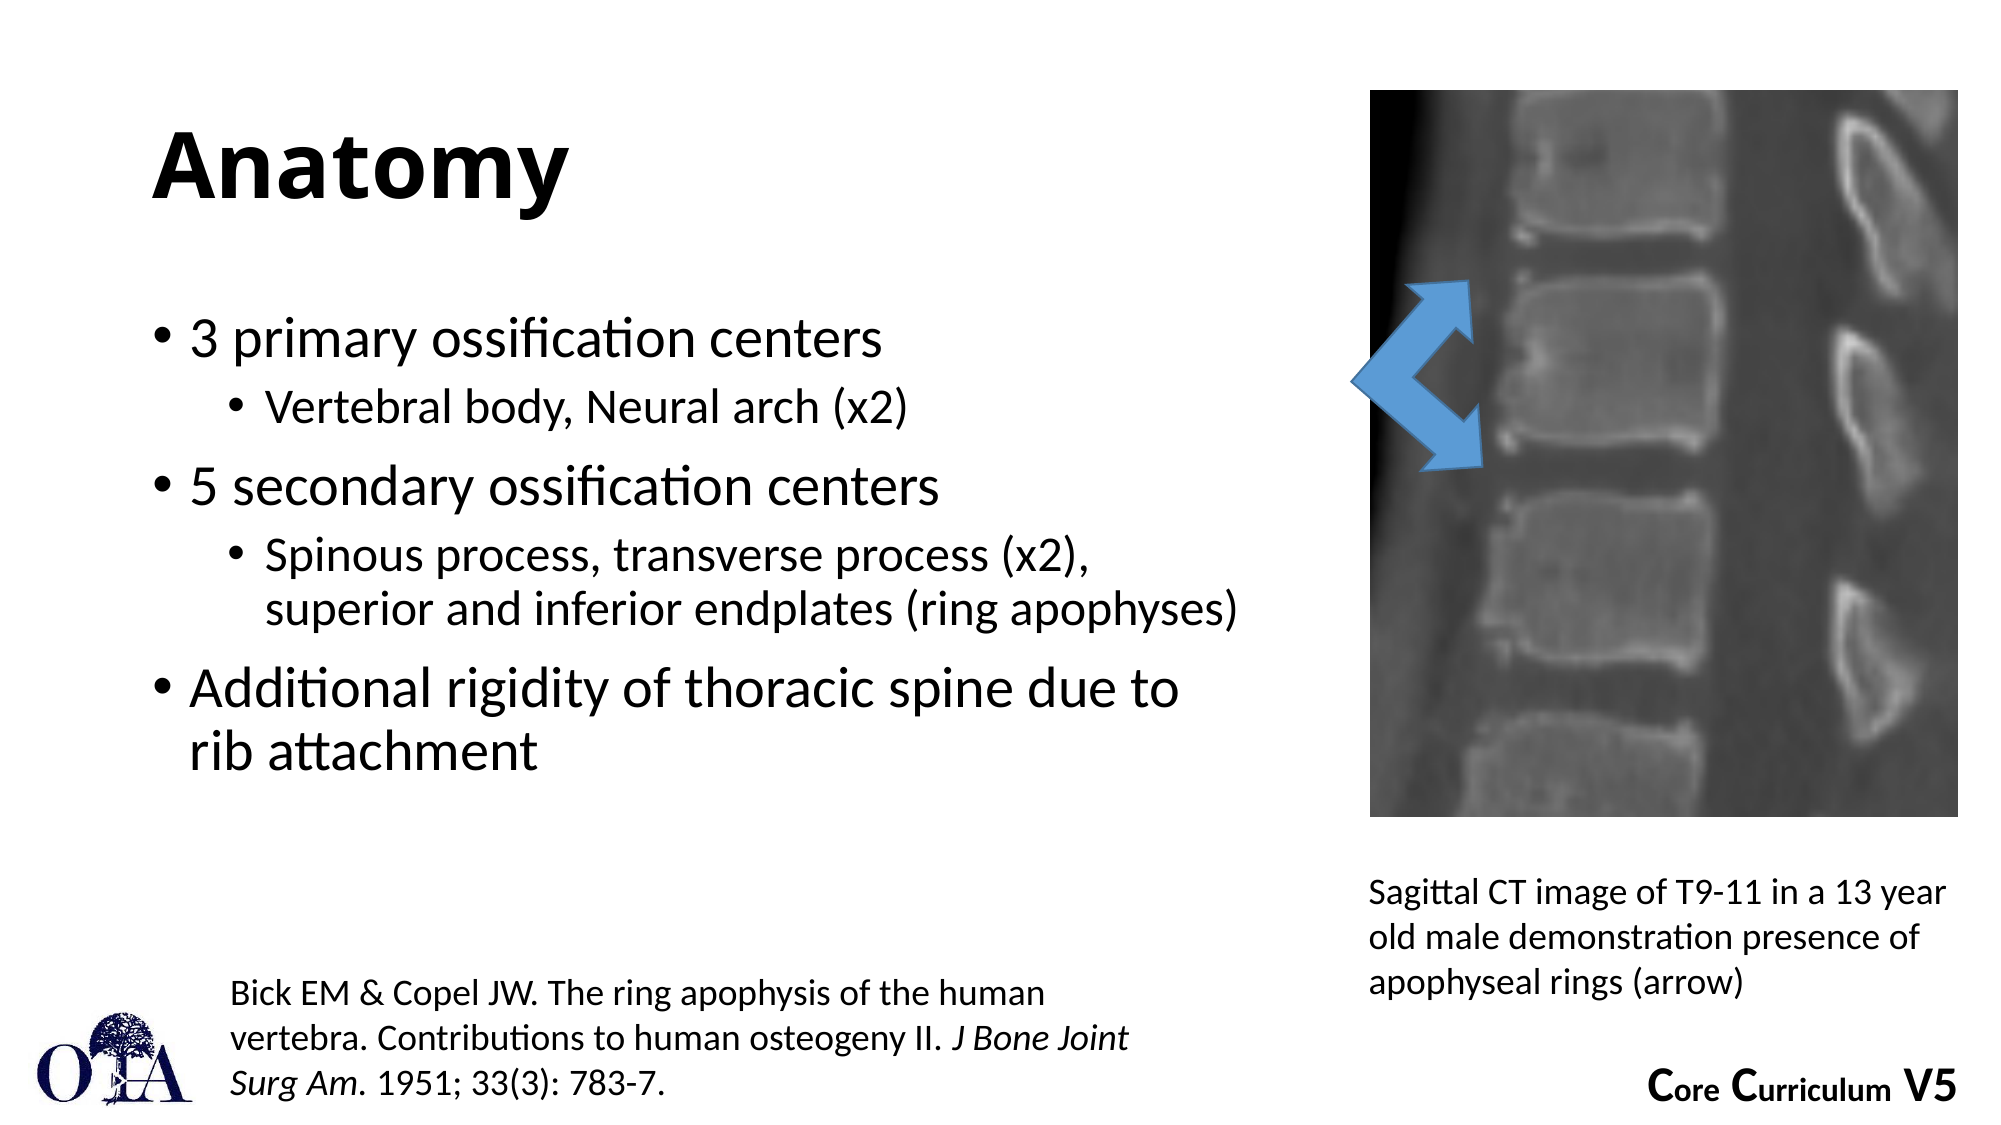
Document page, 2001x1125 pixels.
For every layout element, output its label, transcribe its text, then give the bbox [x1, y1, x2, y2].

text_box Sagittal CT image of T9-11 in a 13 year old male demonstration presence of apophyseal rings (arrow) [1353, 859, 2000, 1055]
picture [28, 1010, 200, 1108]
picture [1370, 90, 1959, 817]
text_box [1349, 358, 1370, 400]
text_box Bick EM & Copel JW. The ring apophysis of the human vertebra. Contributions to human osteogeny II. J Bone Joint Surg Am. 1951; 33(3): 783-7. [215, 960, 1180, 1125]
list 3 primary ossification centers Vertebral body, Neural arch (x2) 5 secondary ossification centers Spinous process, transverse process (x2), superior and inferior endplates (ring apophyses) Additional rigidity of thoracic spine due to rib attachment [137, 299, 1863, 1014]
title Anatomy [137, 59, 1863, 278]
